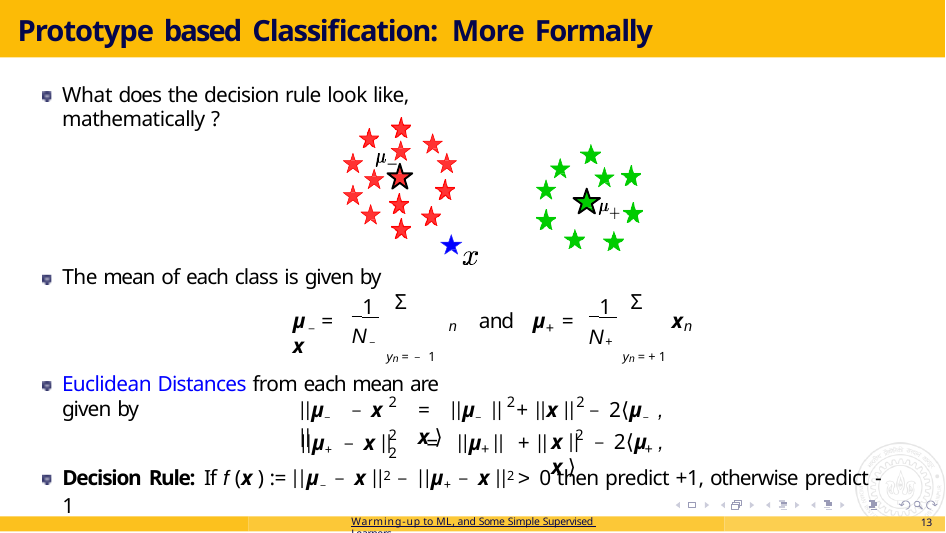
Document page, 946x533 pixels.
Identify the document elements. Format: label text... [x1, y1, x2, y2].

text_box + [543, 333, 560, 337]
text_box The mean of each class is given by 1 [60, 256, 383, 319]
text_box Σ [628, 286, 663, 314]
picture [536, 209, 557, 230]
text_box 2 [386, 391, 399, 411]
picture [41, 380, 53, 392]
text_box n [446, 315, 459, 335]
text_box x [669, 306, 685, 333]
text_box µ = x [290, 305, 450, 358]
text_box ||µ− − x || [292, 393, 395, 426]
picture [855, 442, 945, 516]
text_box 1 N+ [580, 288, 625, 349]
text_box ||µ+ − x || = ||µ || + || [291, 426, 549, 458]
text_box What does the decision rule look like, mathematically ? [60, 79, 547, 132]
text_box n [682, 315, 695, 335]
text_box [420, 133, 457, 227]
picture [603, 230, 624, 251]
picture [41, 91, 53, 102]
title Prototype based Classification: More Formally [15, 9, 655, 102]
text_box yn =+1 [616, 338, 675, 367]
picture [41, 474, 53, 485]
text_box yn =−1 [380, 358, 440, 367]
text_box = ||µ−|| + ||x || − 2⟨µ−, x ⟩ [411, 393, 694, 449]
picture [41, 274, 53, 285]
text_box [440, 234, 479, 266]
text_box and µ = [476, 306, 580, 333]
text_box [0, 516, 946, 532]
text_box x || − 2⟨µ , x ⟩ [549, 426, 688, 461]
text_box Decision Rule: If f (x ) := ||µ− − x ||2 − ||µ+ − x ||2 > 0 then predict +1, otherwise predict -1 [55, 461, 893, 514]
text_box Σ [392, 286, 427, 305]
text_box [343, 117, 414, 239]
picture [564, 229, 585, 250]
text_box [536, 158, 571, 200]
text_box Euclidean Distances from each mean are given by [60, 368, 495, 421]
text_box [572, 144, 643, 223]
text_box + + [479, 437, 549, 458]
